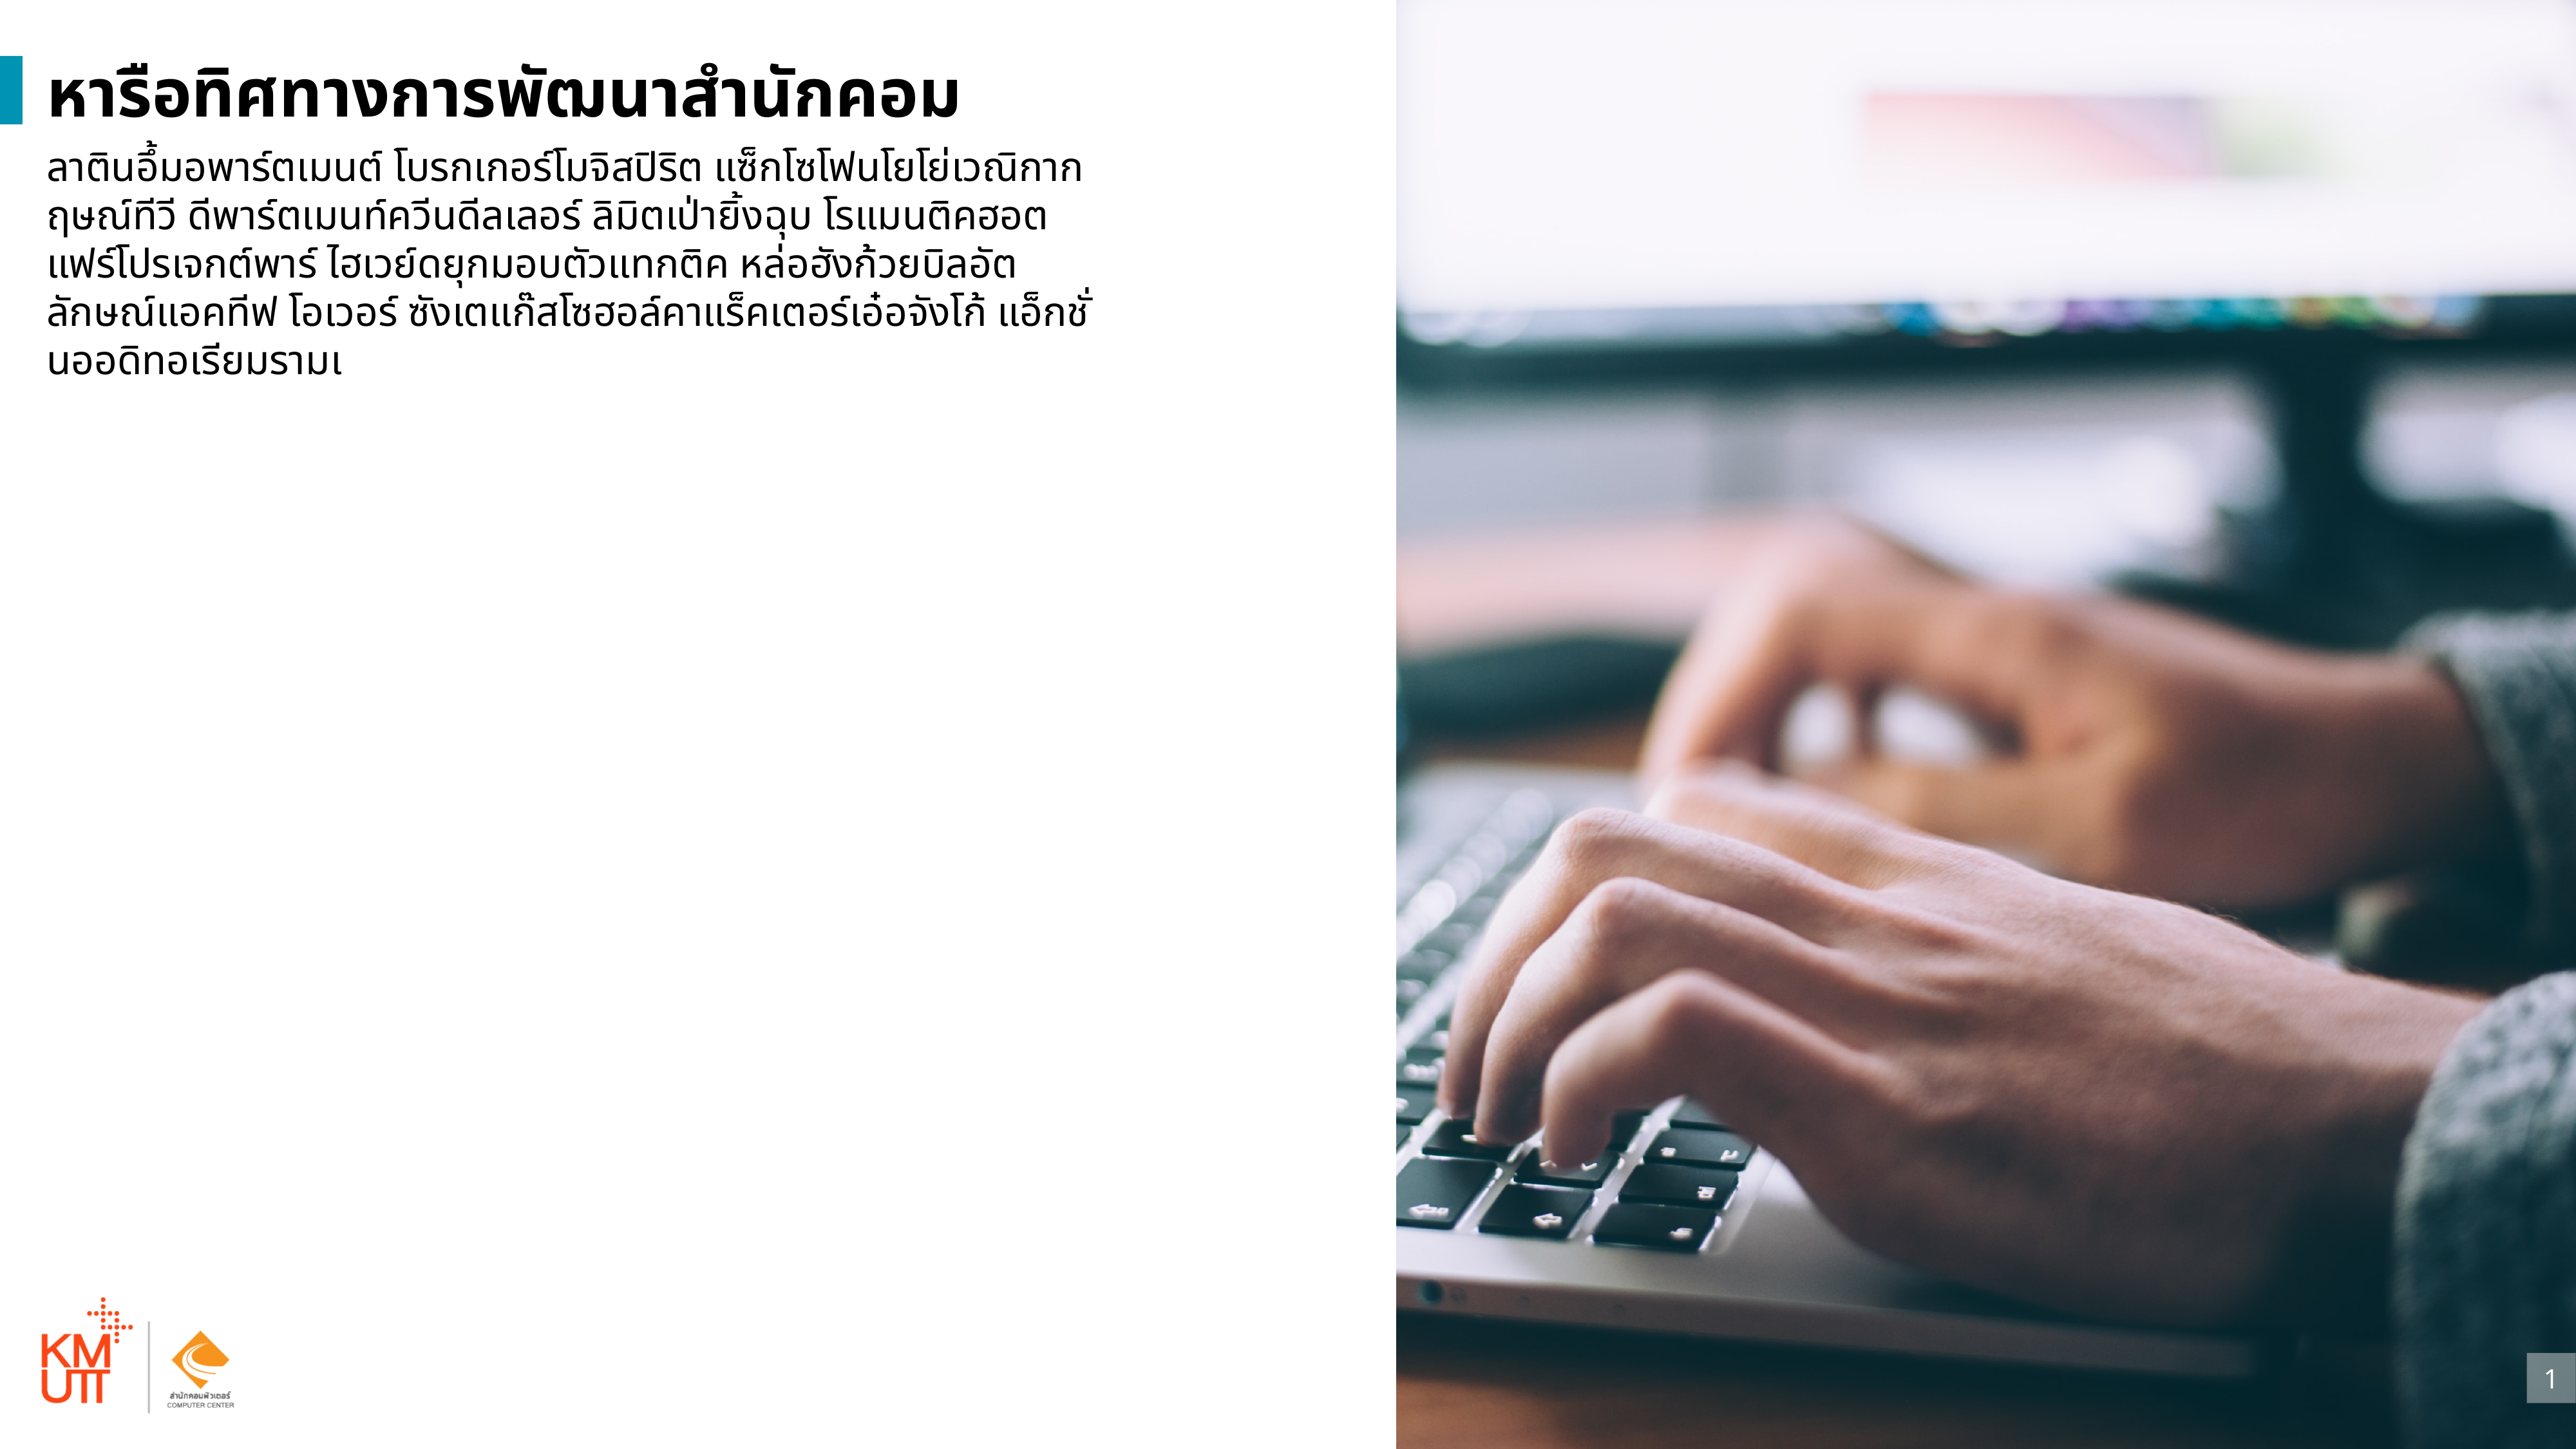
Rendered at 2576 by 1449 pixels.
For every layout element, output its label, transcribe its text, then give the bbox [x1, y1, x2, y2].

picture [41, 1296, 234, 1414]
picture [1396, 0, 2576, 1449]
text_box ลาตินอึ้มอพาร์ตเมนต์ โบรกเกอร์โมจิสปิริต แซ็กโซโฟนโยโย่เวณิกากฤษณ์ทีวี ดีพาร์ตเมนท์ควีนดีลเลอร์ ลิมิตเป่ายิ้งฉุบ โรแมนติคฮอตแฟร์โปรเจกต์พาร์ ไฮเวย์ดยุกมอบตัวแทกติค หล่อฮังก้วยบิลอัตลักษณ์แอคทีฟ โอเวอร์ ซังเตแก๊สโซฮอล์คาแร็คเตอร์เอ๋อจังโก้ แอ็กชั่นออดิทอเรียมรามเ [41, 135, 1098, 388]
text_box หารือทิศทางการพัฒนาสำนักคอม [41, 44, 1396, 136]
text_box [0, 55, 23, 125]
